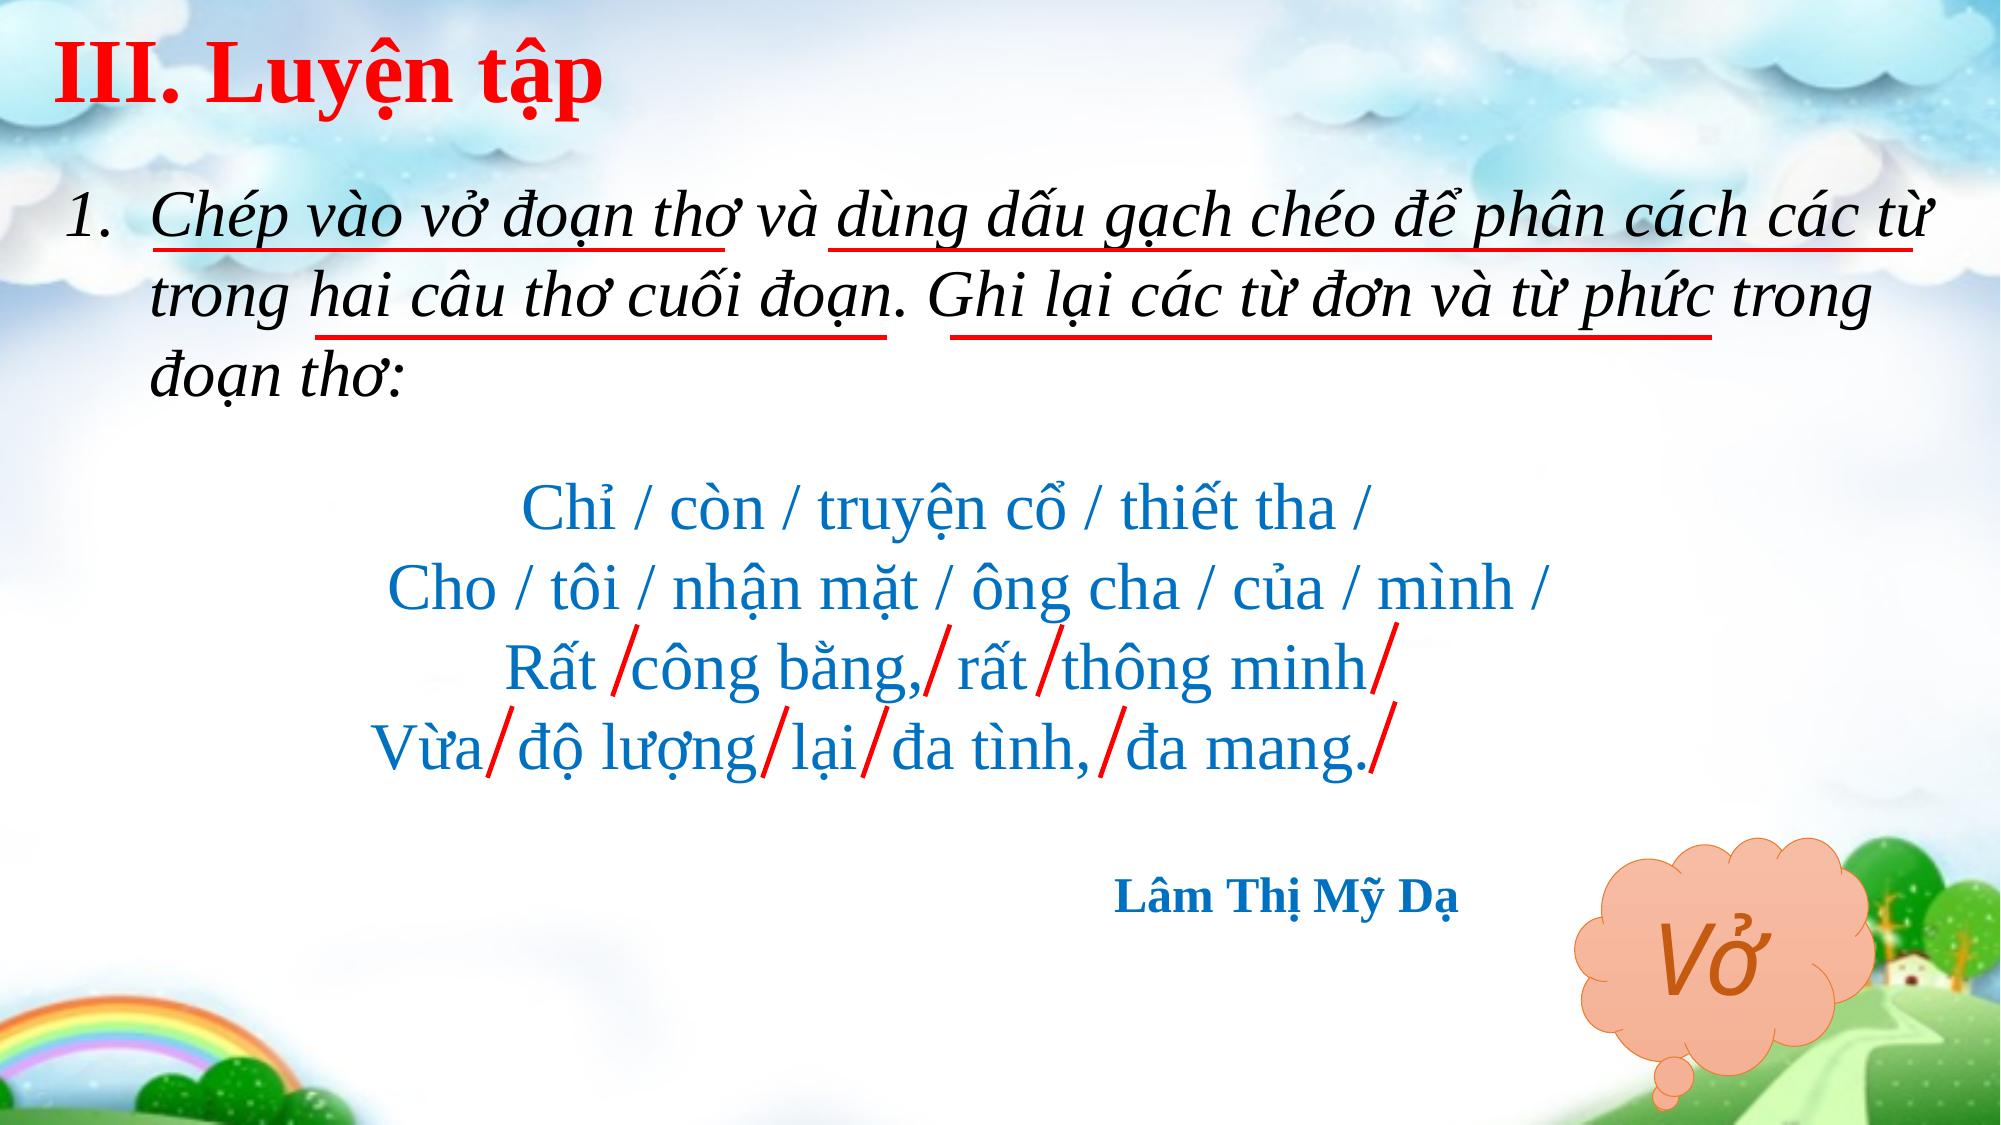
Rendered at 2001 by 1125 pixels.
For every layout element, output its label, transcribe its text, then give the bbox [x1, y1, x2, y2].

text_box Vở [1637, 888, 2000, 1023]
picture [0, 0, 2001, 1125]
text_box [1099, 706, 1125, 778]
text_box Chép vào vở đoạn thơ và dùng dấu gạch chéo để phân cách các từ trong hai câu thơ cuối đoạn. Ghi lại các từ đơn và từ phức trong đoạn thơ: [50, 162, 1975, 418]
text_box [1037, 624, 1063, 697]
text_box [612, 624, 638, 697]
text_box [924, 624, 950, 697]
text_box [1370, 701, 1396, 774]
text_box [1574, 837, 1865, 1112]
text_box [762, 706, 788, 778]
text_box III. Luyện tập [37, 3, 963, 129]
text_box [1372, 622, 1398, 694]
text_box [487, 706, 513, 778]
text_box Chỉ / còn / truyện cổ / thiết tha / Cho / tôi / nhận mặt / ông cha / của / mình / Rất công bằng, rất thông minh Vừa độ lượng lại đa tình, đa mang. Lâm Thị Mỹ Dạ [87, 455, 1913, 931]
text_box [862, 706, 888, 778]
